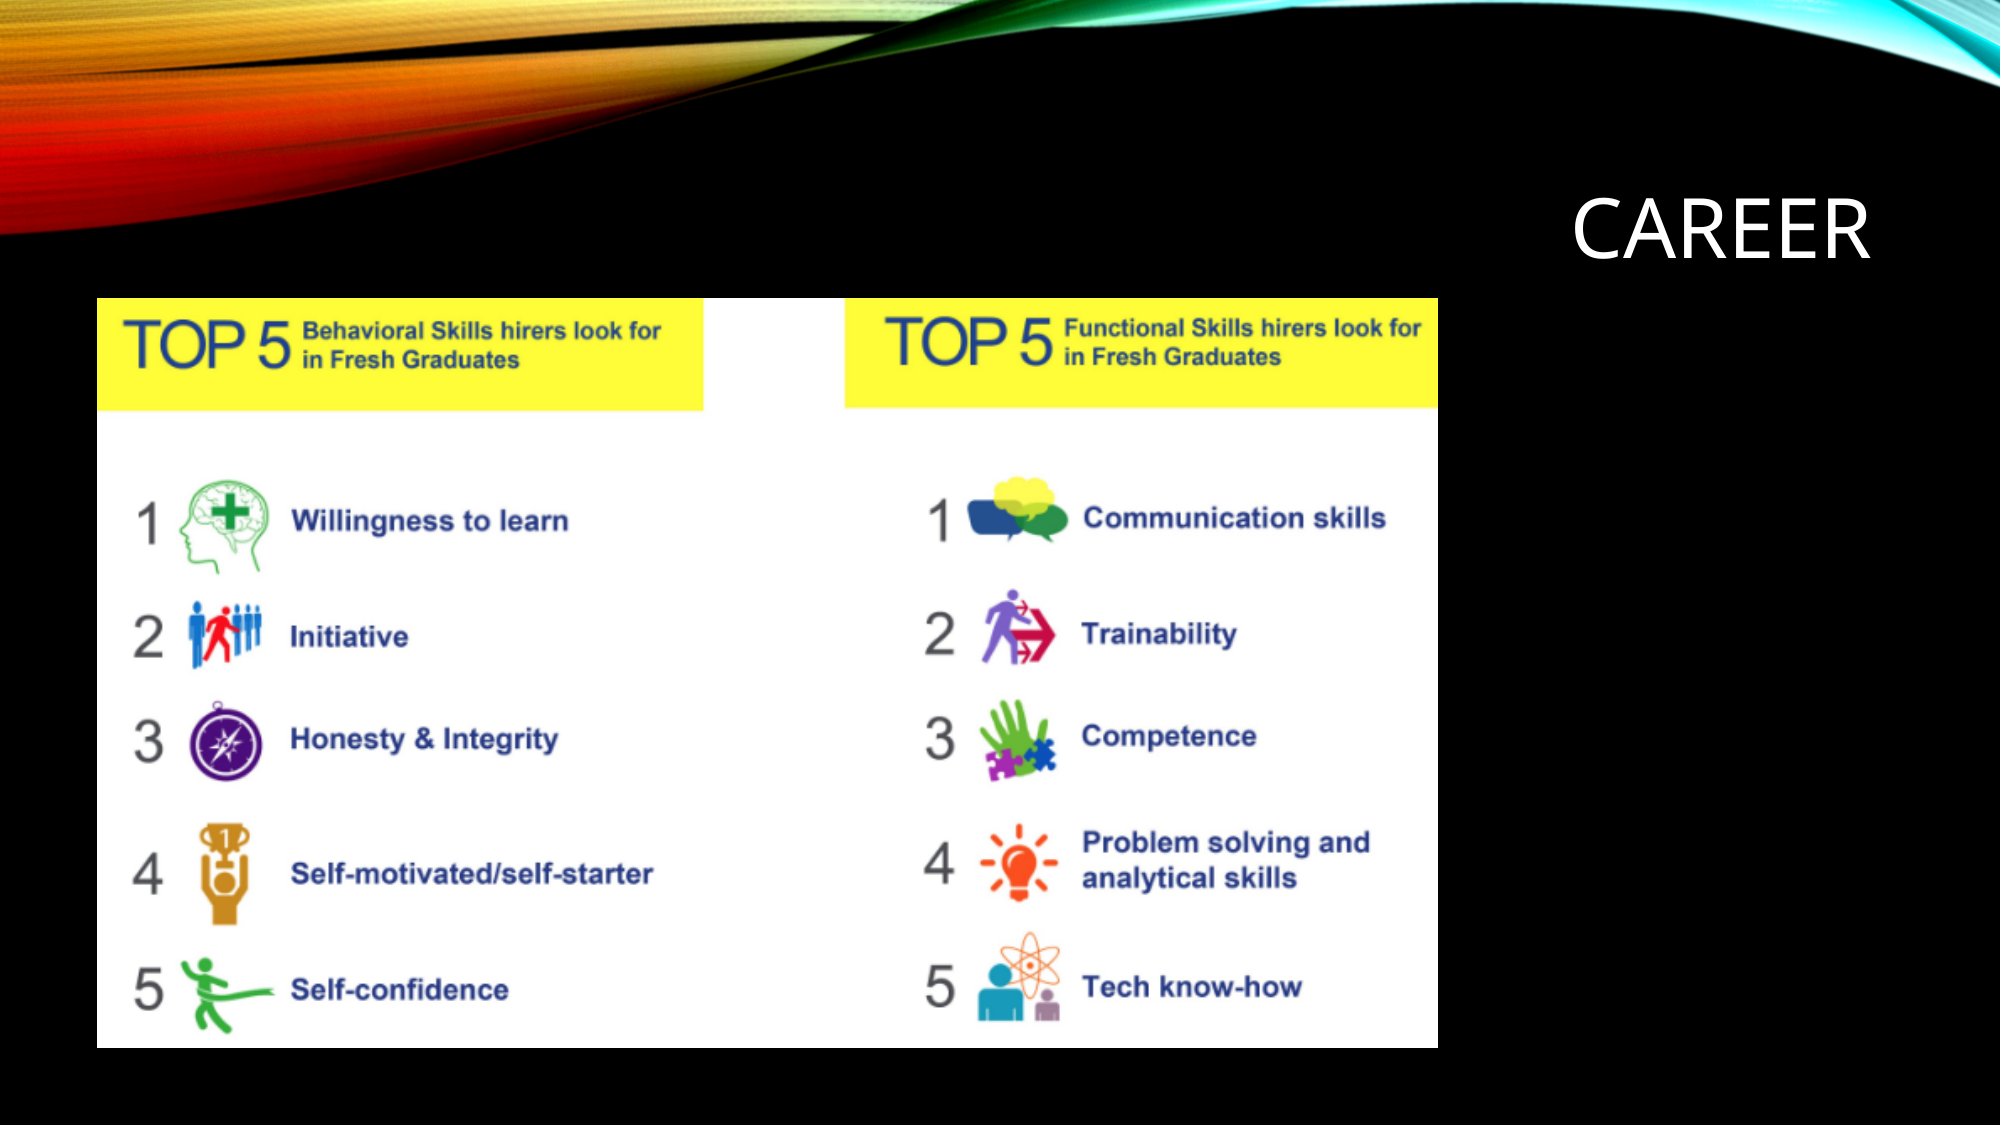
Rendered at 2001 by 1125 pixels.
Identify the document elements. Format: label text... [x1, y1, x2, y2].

picture [0, 0, 2000, 237]
title career [474, 125, 1888, 338]
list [96, 298, 1439, 1049]
